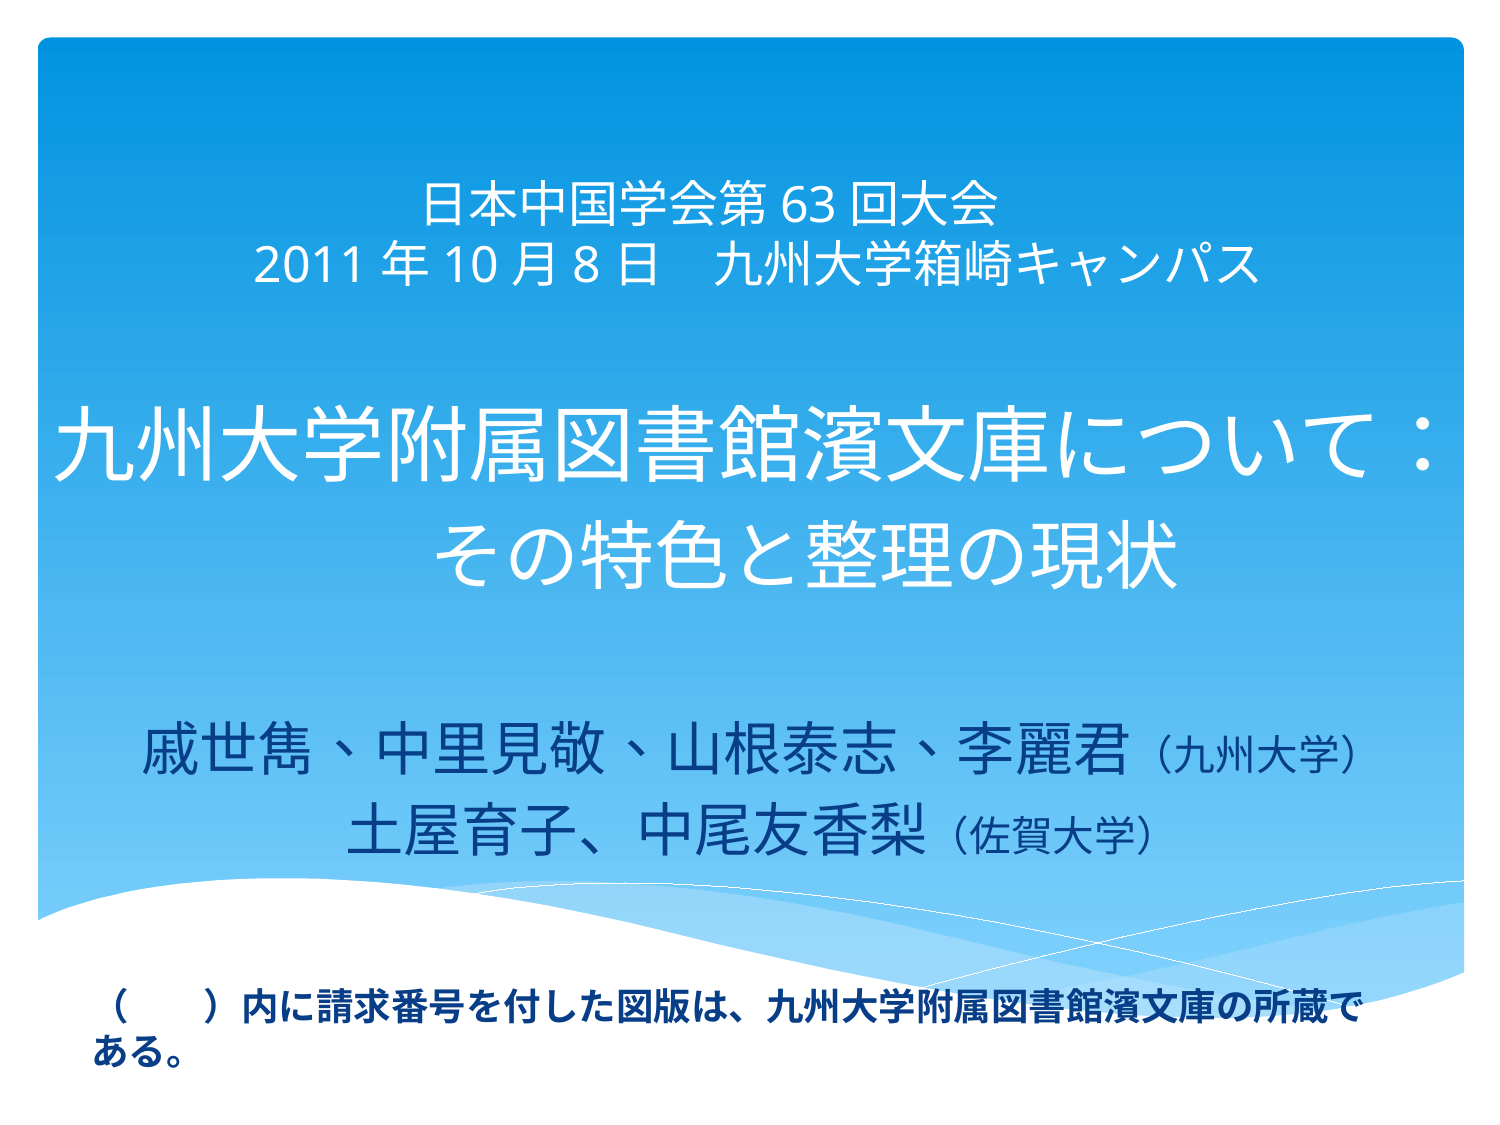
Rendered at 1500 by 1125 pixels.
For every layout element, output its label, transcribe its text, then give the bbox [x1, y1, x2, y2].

title 日本中国学会第63回大会 2011年10月8日 九州大学箱崎キャンパス 九州大学附属図書館濱文庫について： その特色と整理の現状 [35, 137, 1483, 610]
subtitle 戚世雋、中里見敬、山根泰志、李麗君（九州大学） 土屋育子、中尾友香梨（佐賀大学） [35, 704, 1489, 941]
text_box （ ）内に請求番号を付した図版は、九州大学附属図書館濱文庫の所蔵である。 [76, 975, 1406, 1081]
